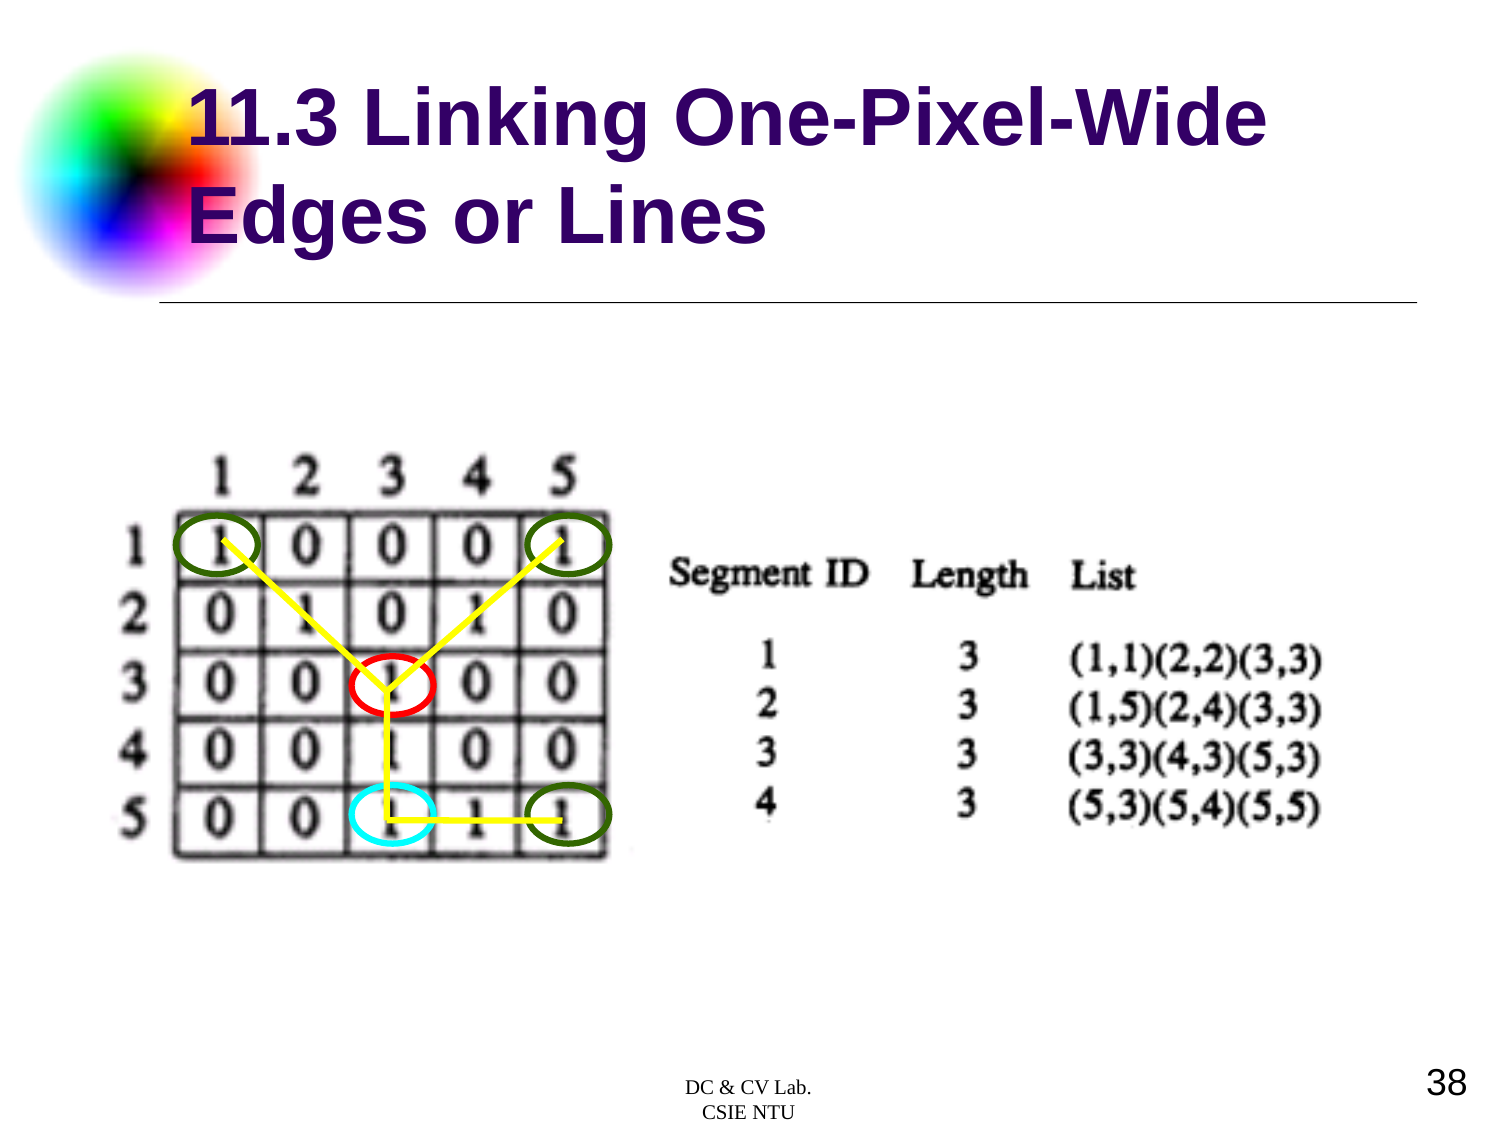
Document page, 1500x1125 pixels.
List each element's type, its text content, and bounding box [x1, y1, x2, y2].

table_cell 2 [389, 822, 559, 826]
picture [0, 42, 272, 318]
title 11.3 Linking One-Pixel-Wide Edges or Lines [171, 54, 1500, 268]
picture [639, 538, 1372, 833]
text_box 38 [1411, 1050, 1489, 1111]
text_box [386, 538, 563, 692]
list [58, 434, 693, 891]
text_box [222, 538, 385, 692]
footer DC & CV Lab. CSIE NTU [510, 1066, 987, 1125]
